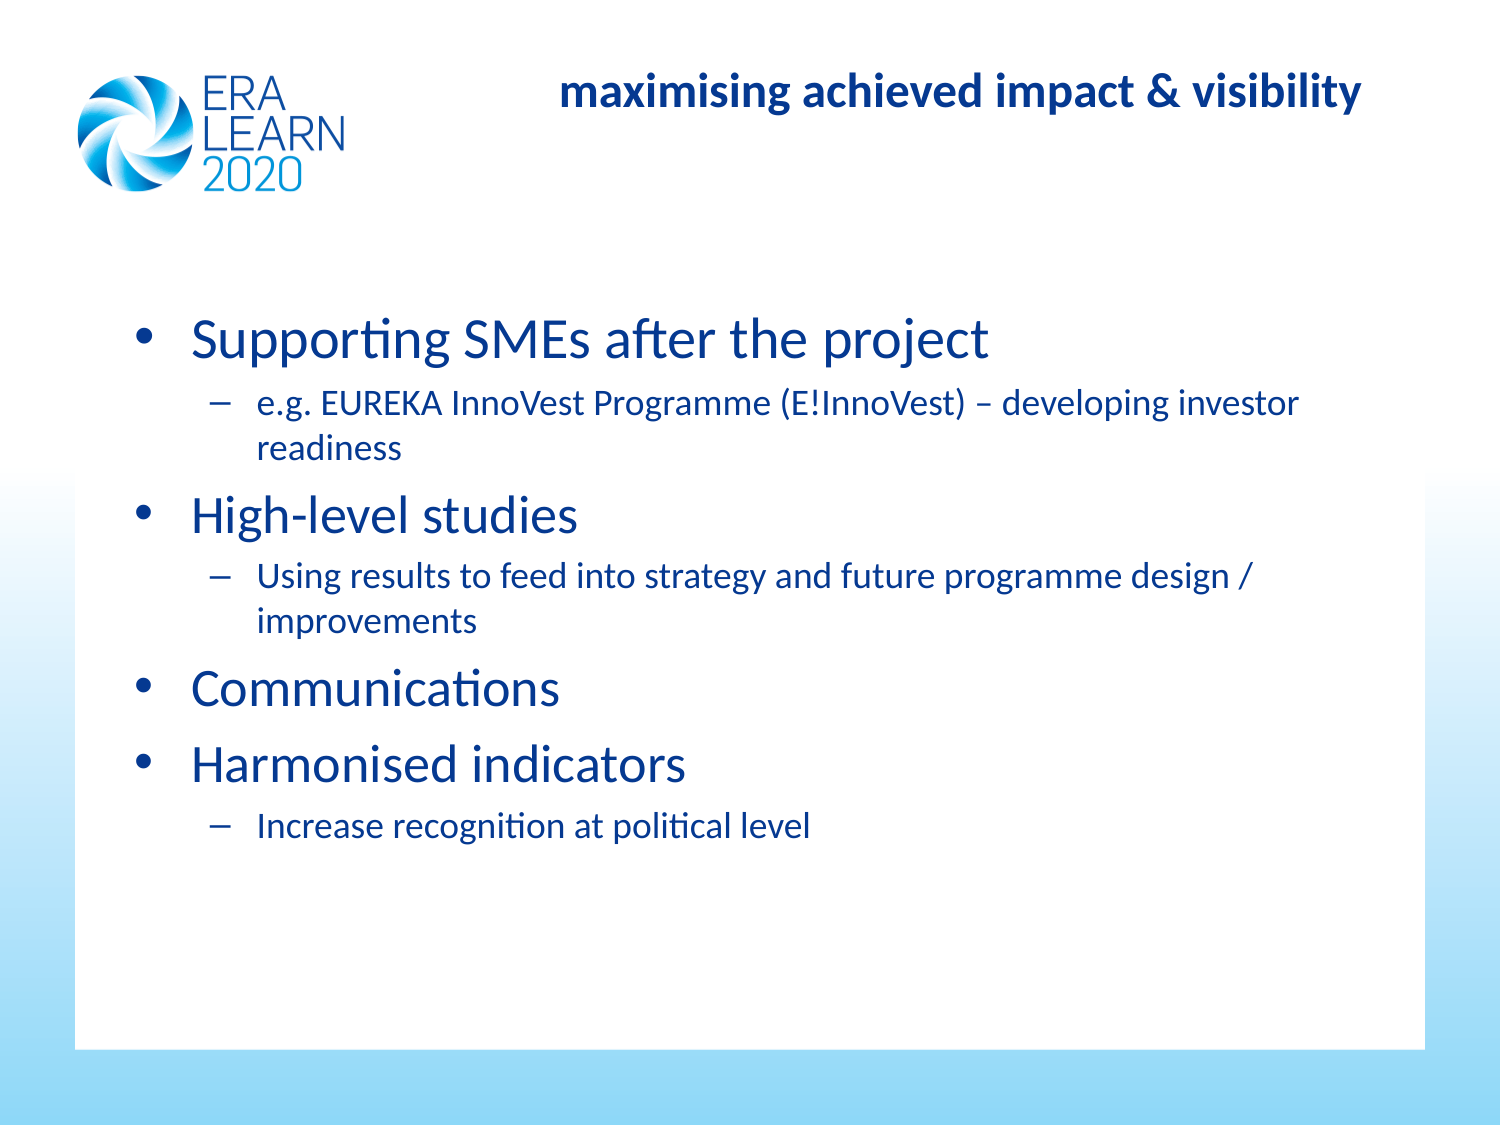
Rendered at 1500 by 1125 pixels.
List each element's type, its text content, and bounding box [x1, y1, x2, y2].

title maximising achieved impact & visibility [505, 50, 1378, 175]
list Supporting SMEs after the project e.g. EUREKA InnoVest Programme (E!InnoVest) – developing investor readiness High-level studies Using results to feed into strategy and future programme design / improvements Communications Harmonised indicators Increase recognition at political level [119, 293, 1378, 940]
picture [0, 0, 1500, 1125]
